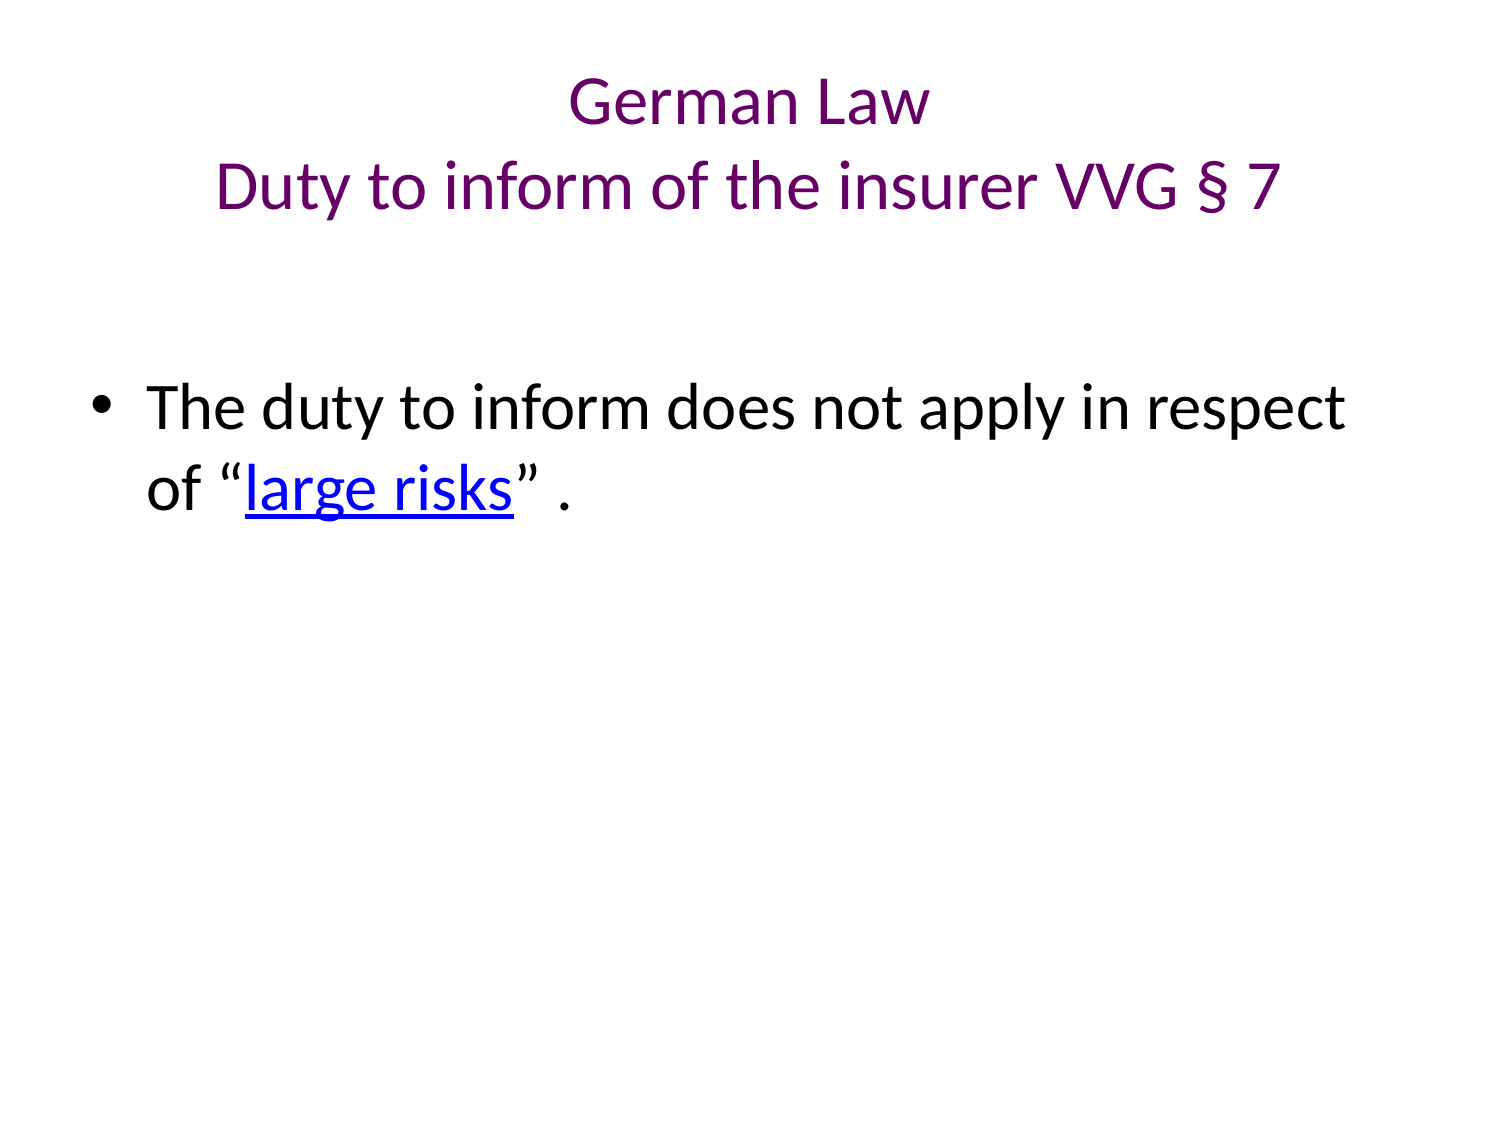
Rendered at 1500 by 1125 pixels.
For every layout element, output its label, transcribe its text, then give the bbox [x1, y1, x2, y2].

title German Law Duty to inform of the insurer VVG § 7 [75, 45, 1425, 233]
list The duty to inform does not apply in respect of “large risks” . [75, 262, 1425, 1005]
